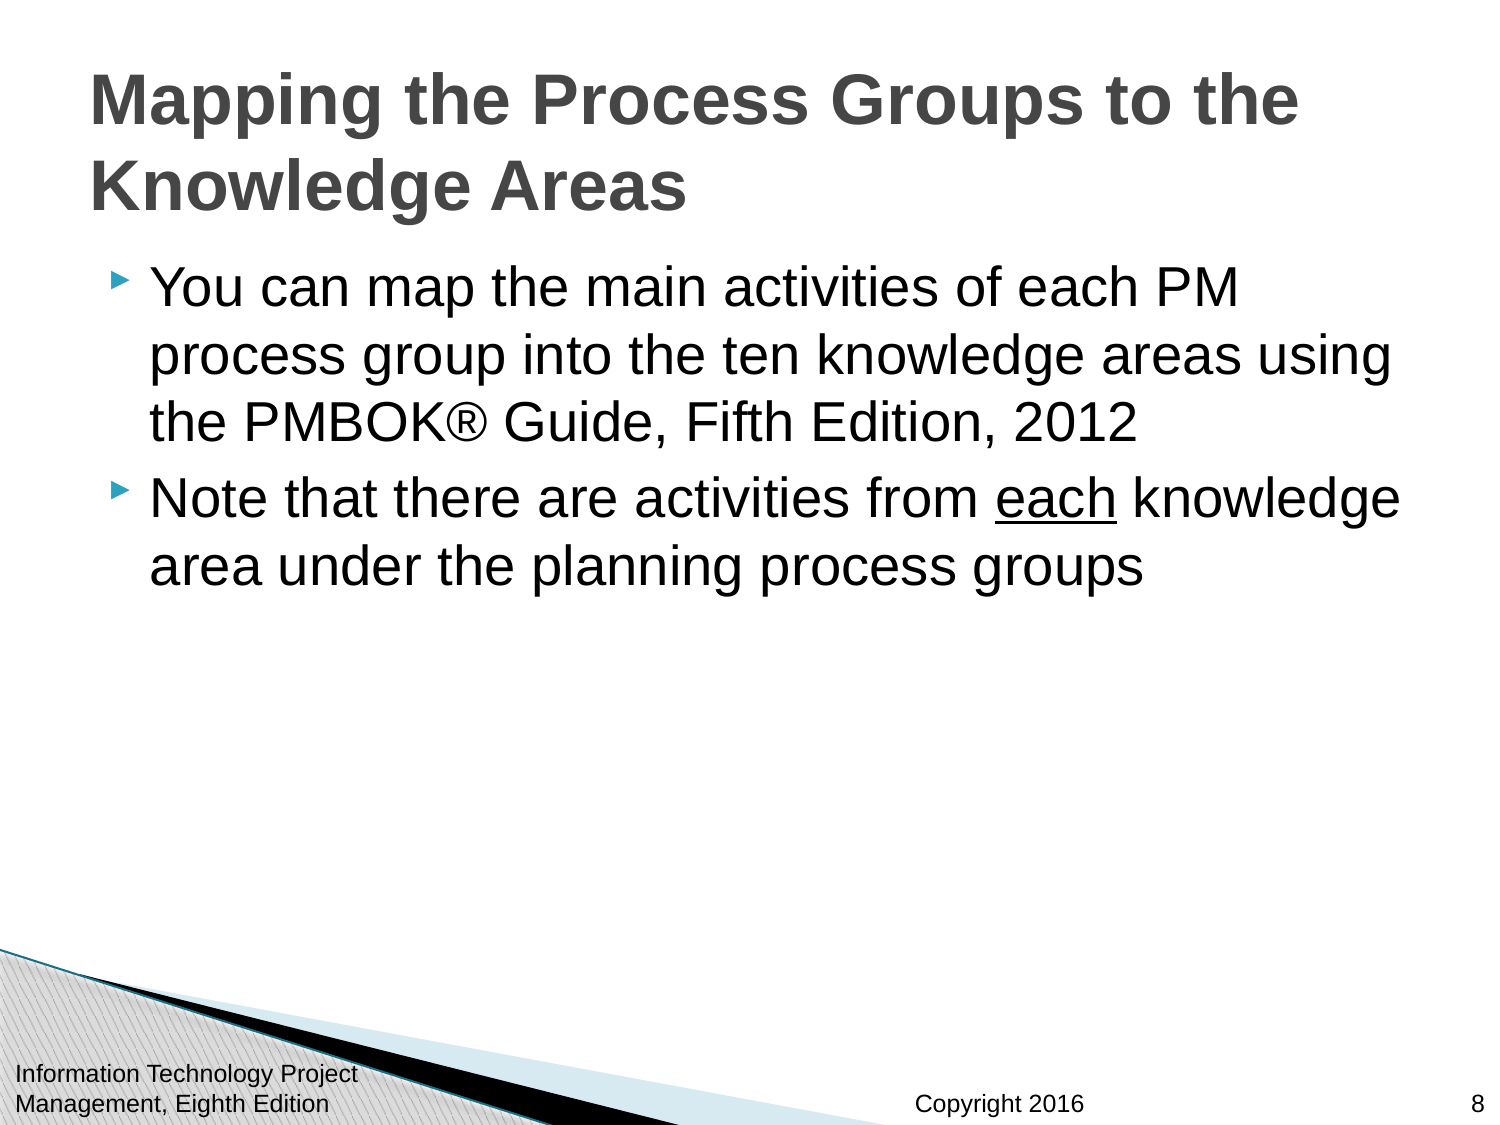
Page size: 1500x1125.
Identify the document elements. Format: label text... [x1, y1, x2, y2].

footer Information Technology Project Management, Eighth Edition [0, 1065, 388, 1125]
title Mapping the Process Groups to the Knowledge Areas [75, 45, 1425, 233]
list You can map the main activities of each PM process group into the ten knowledge areas using the PMBOK® Guide, Fifth Edition, 2012 Note that there are activities from each knowledge area under the planning process groups [74, 242, 1426, 986]
slide_number 8 [1408, 1065, 1500, 1125]
